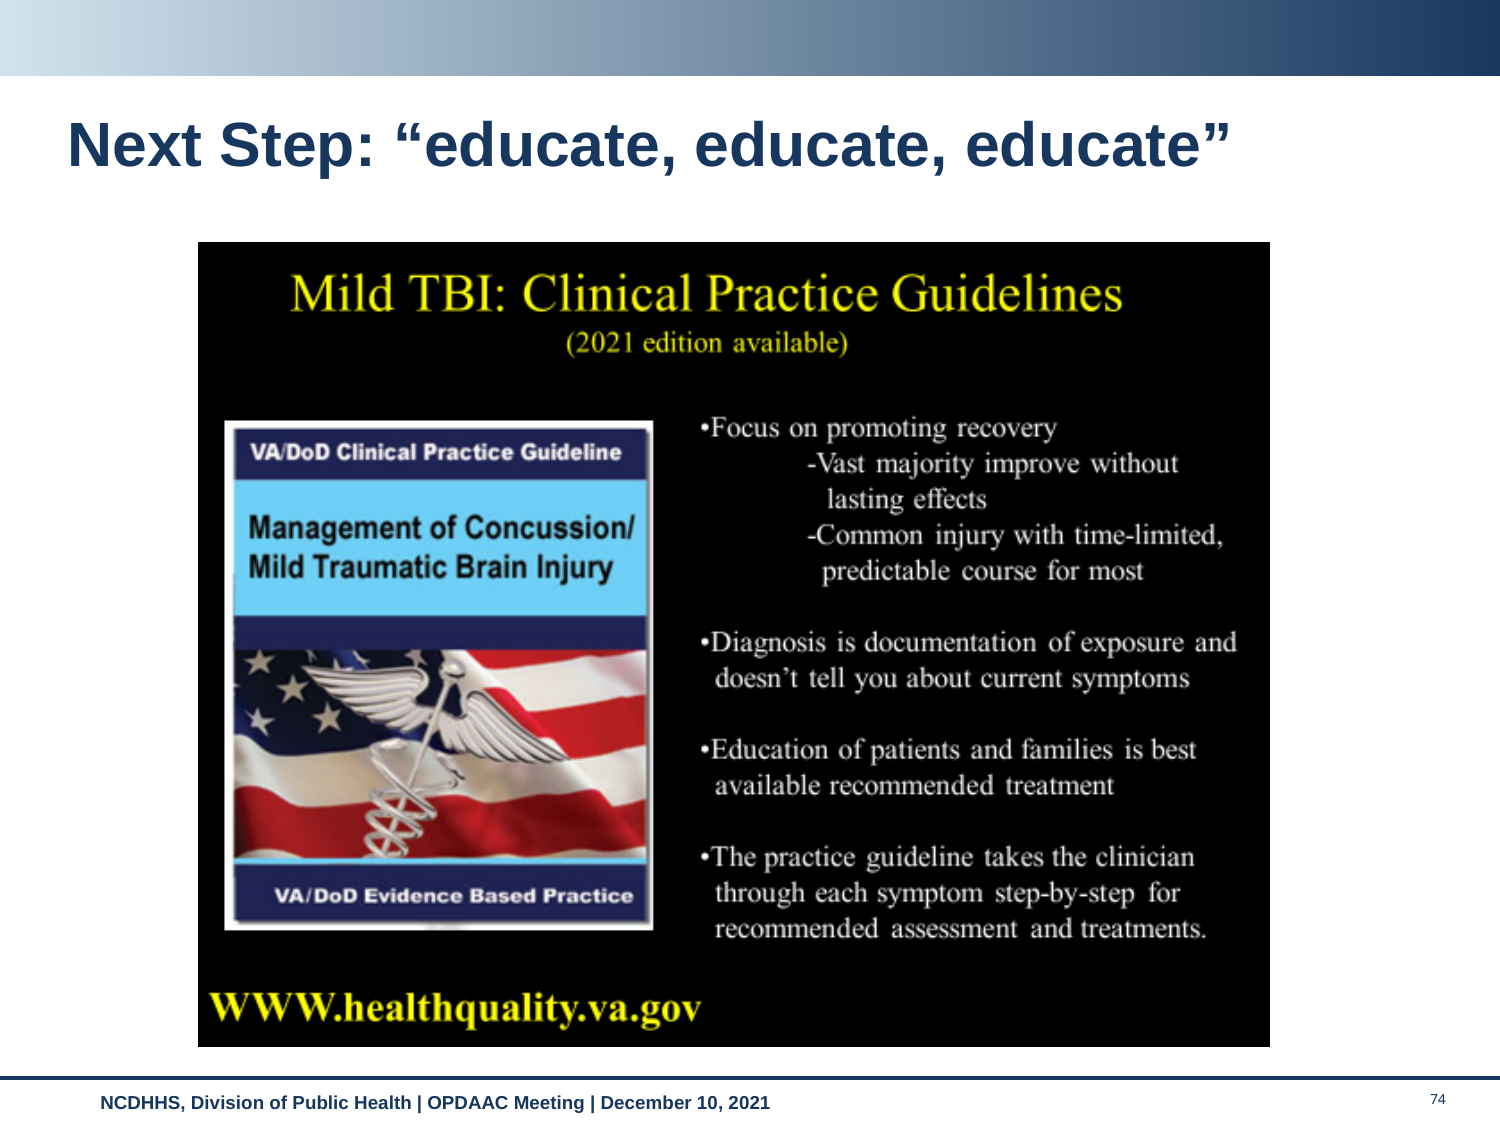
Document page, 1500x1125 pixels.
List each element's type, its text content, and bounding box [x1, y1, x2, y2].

title Next Step: “educate, educate, educate” [52, 104, 1340, 195]
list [198, 242, 1270, 1047]
